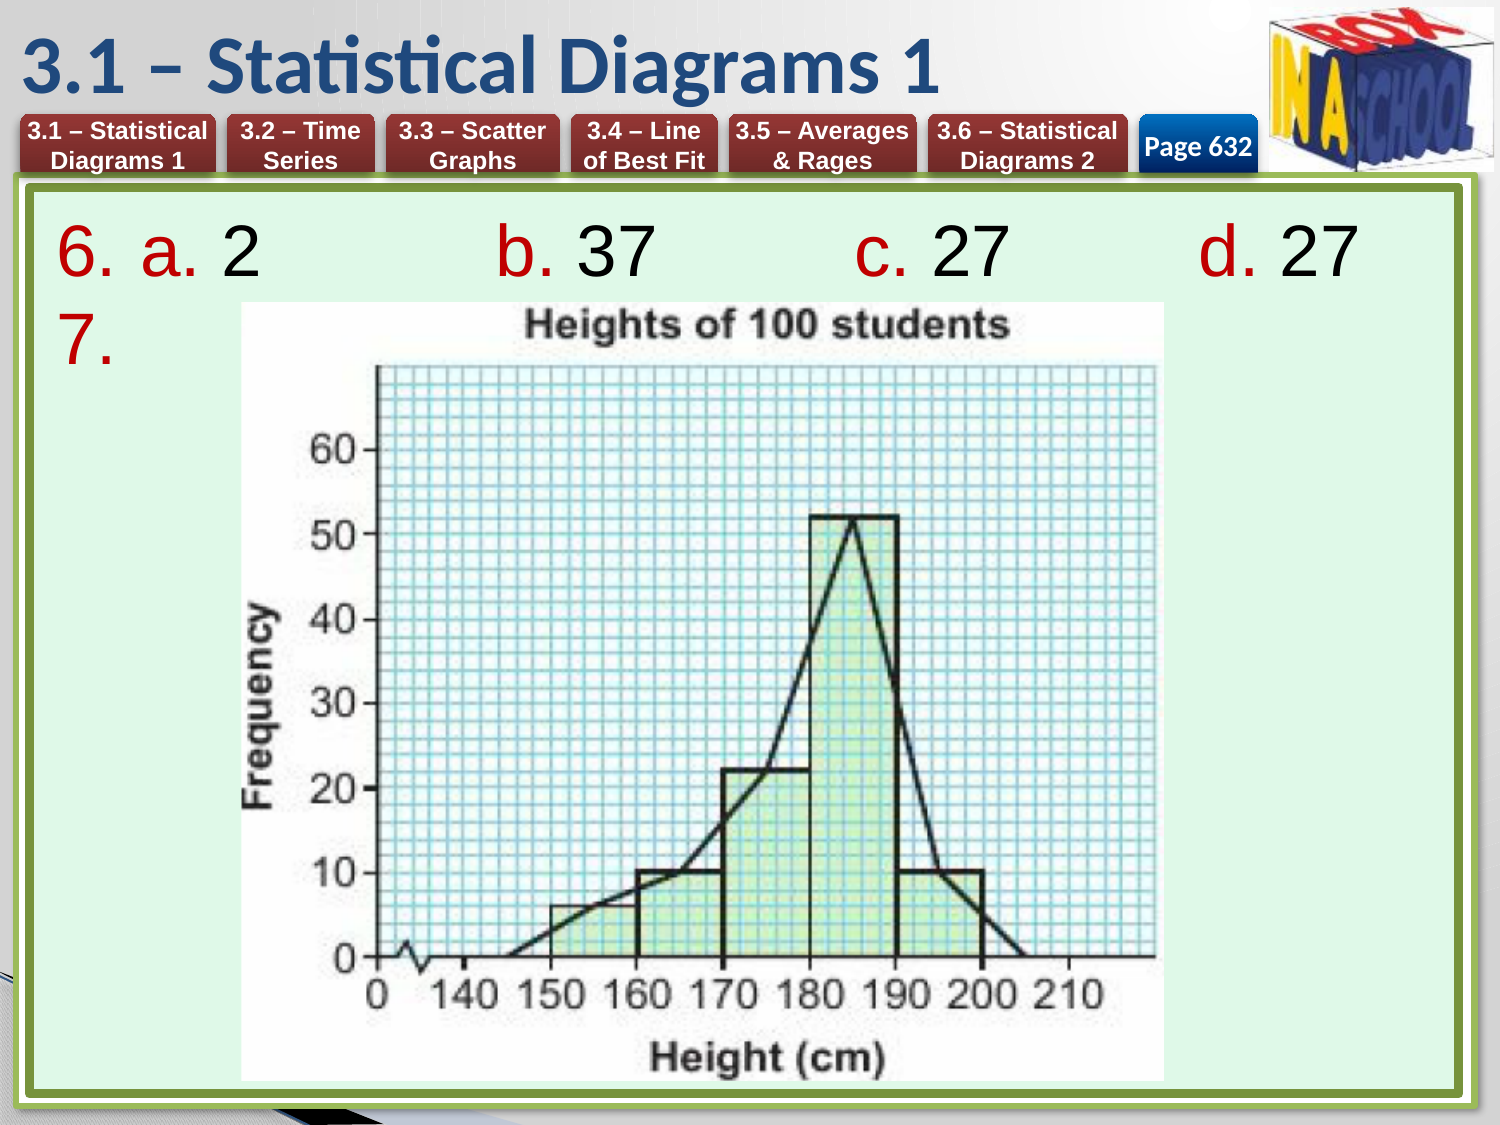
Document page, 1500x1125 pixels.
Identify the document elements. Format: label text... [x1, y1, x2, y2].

picture [281, 1114, 303, 1125]
text_box Page 632 [1139, 114, 1258, 173]
text_box a. 2 b. 37 c. 27 d. 27 [41, 196, 1447, 386]
picture [1269, 7, 1495, 172]
picture [241, 302, 1165, 1081]
title 3.1 – Statistical Diagrams 1 [5, 7, 1270, 114]
